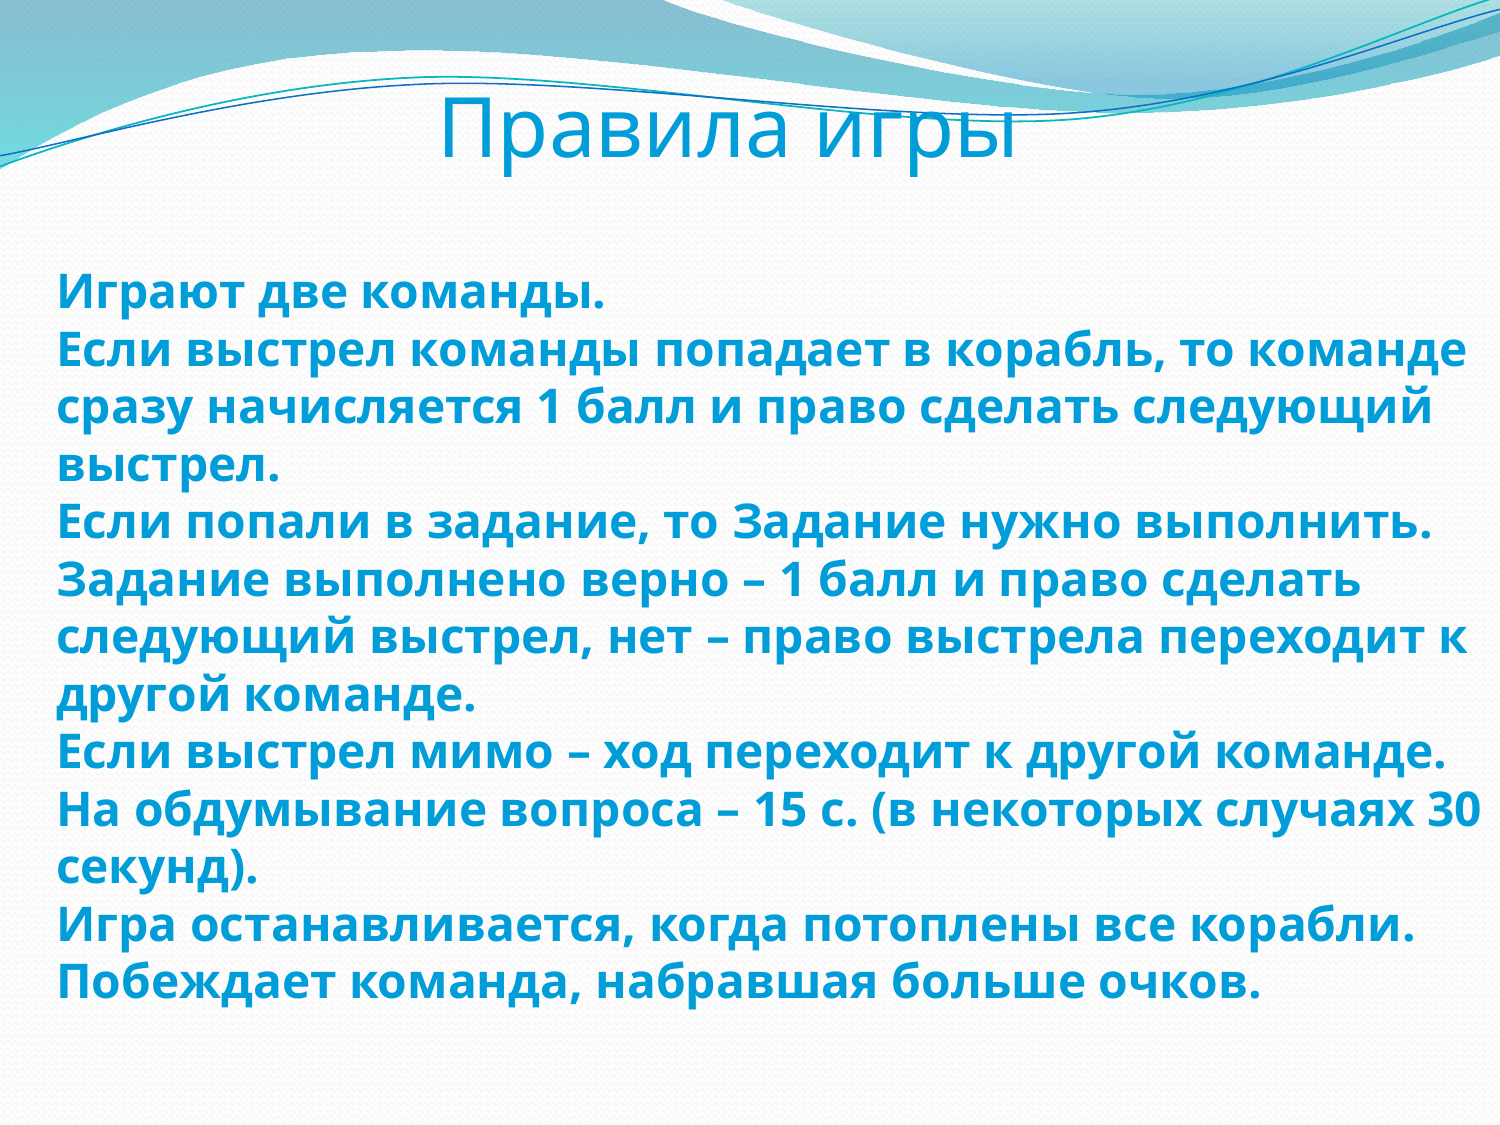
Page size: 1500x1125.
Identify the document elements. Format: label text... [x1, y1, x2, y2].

text_box Правила игры [422, 66, 1035, 182]
text_box Играют две команды. Если выстрел команды попадает в корабль, то команде сразу начисляется 1 балл и право сделать следующий выстрел. Если попали в задание, то Задание нужно выполнить. Задание выполнено верно – 1 балл и право сделать следующий выстрел, нет – право выстрела переходит к другой команде. Если выстрел мимо – ход переходит к другой команде. На обдумывание вопроса – 15 с. (в некоторых случаях 30 секунд). Игра останавливается, когда потоплены все корабли. Побеждает команда, набравшая больше очков. [41, 196, 1500, 1016]
